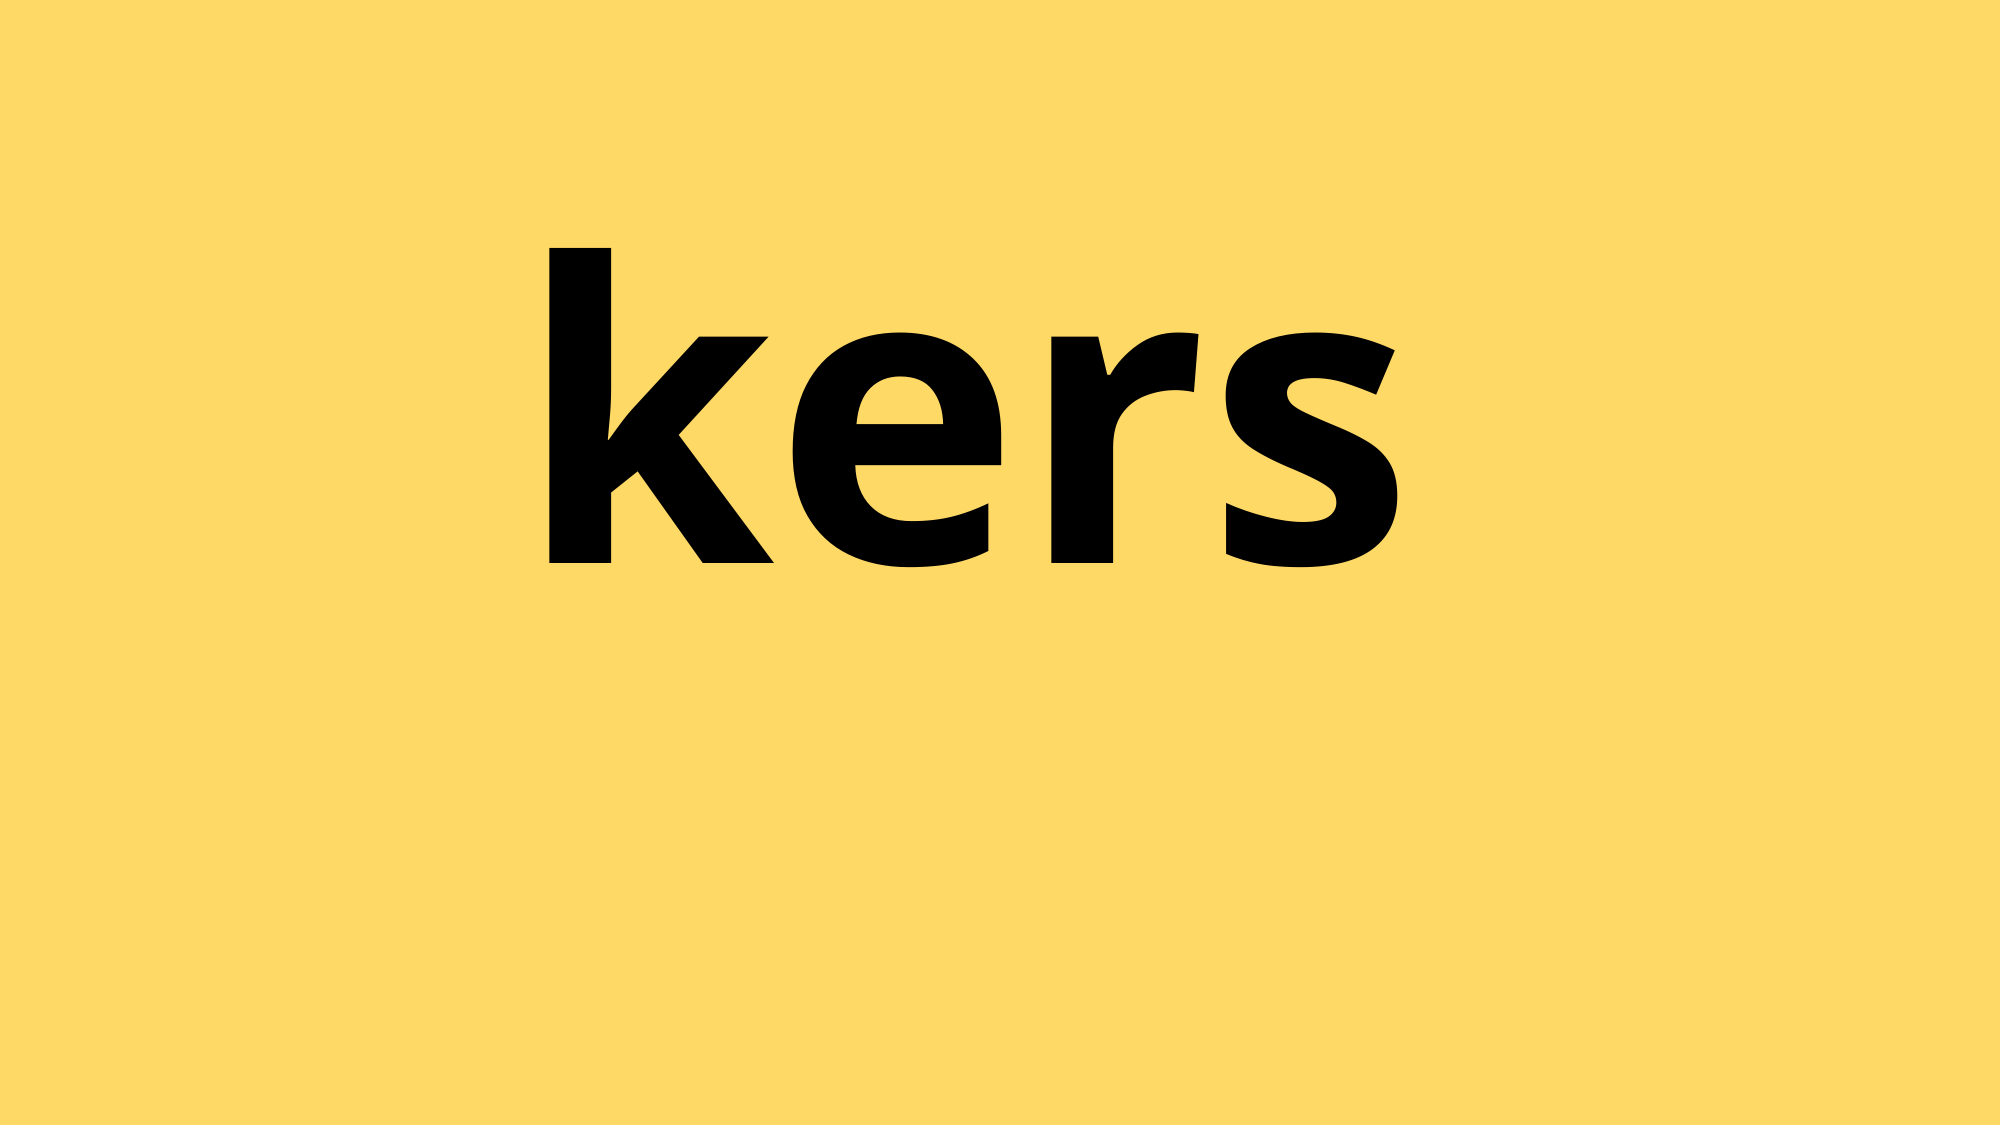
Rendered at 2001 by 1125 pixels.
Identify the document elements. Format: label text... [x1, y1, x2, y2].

title kers [182, 231, 1749, 661]
